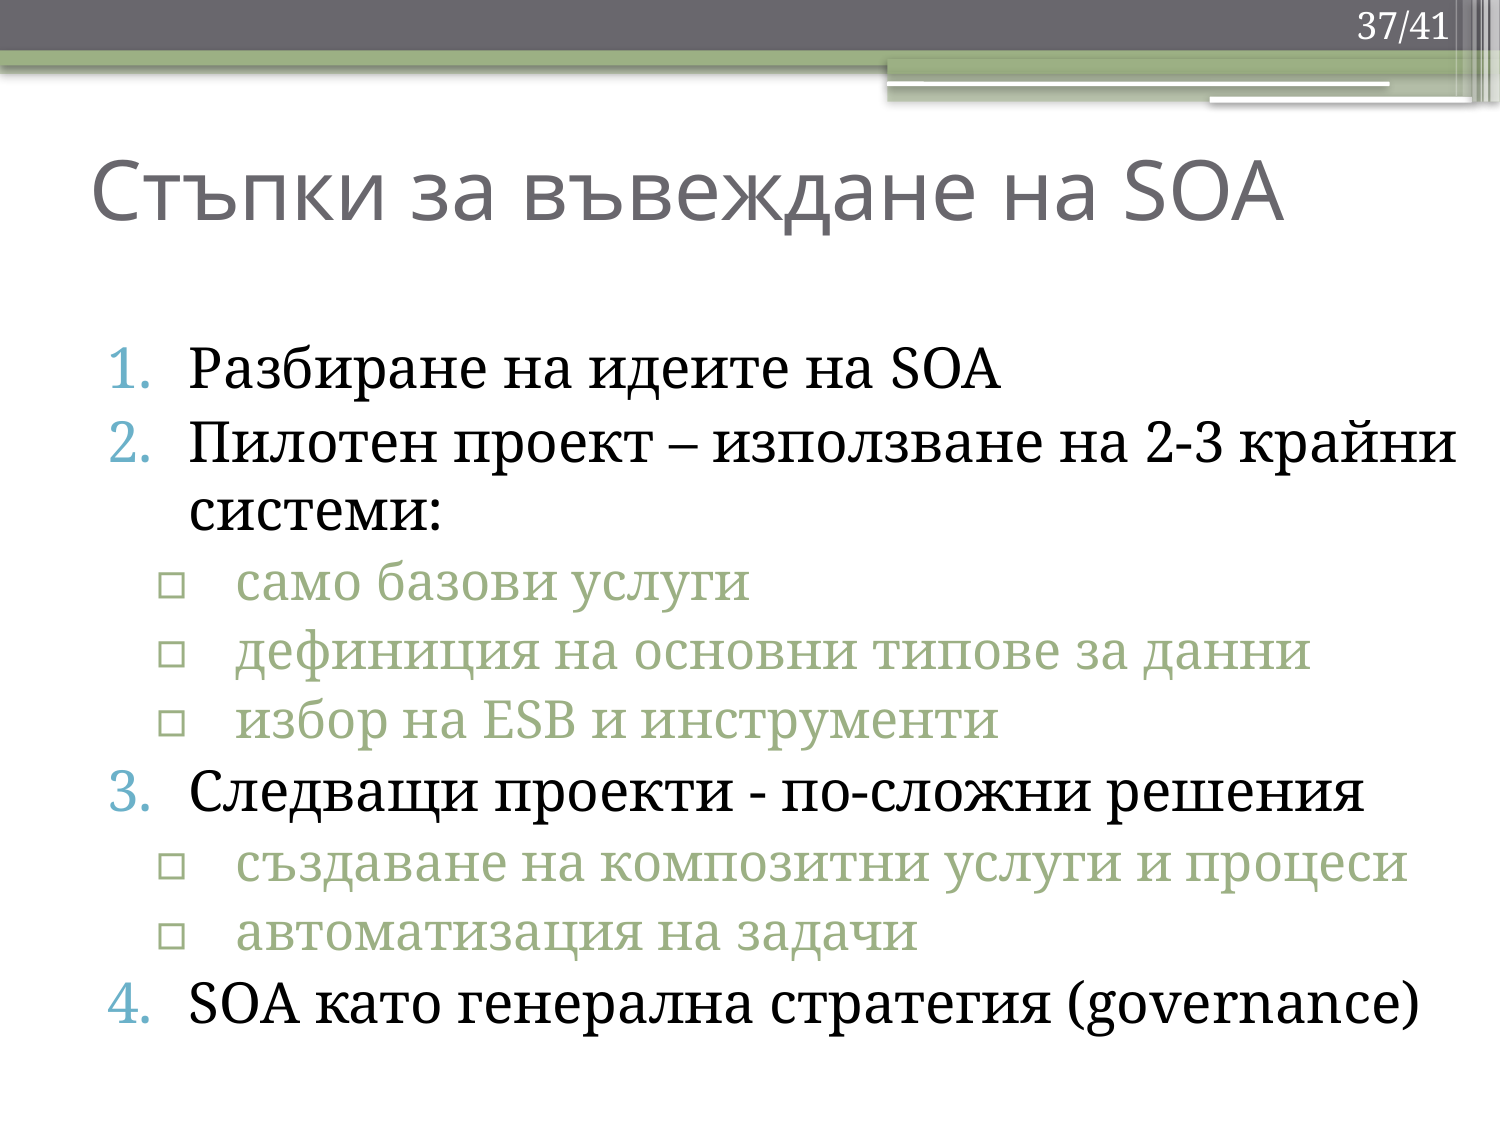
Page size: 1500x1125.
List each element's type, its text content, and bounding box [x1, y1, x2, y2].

list Разбиране на идеите на SOA Пилотен проект – използване на 2-3 крайни системи: само базови услуги дефиниция на основни типове за данни избор на ESB и инструменти Следващи проекти - по-сложни решения създаване на композитни услуги и процеси автоматизация на задачи SOA като генерална стратегия (governance) [75, 324, 1475, 1088]
text_box Стъпки за въвеждане на SOA [74, 99, 1425, 275]
slide_number 37/41 [1299, 0, 1466, 61]
